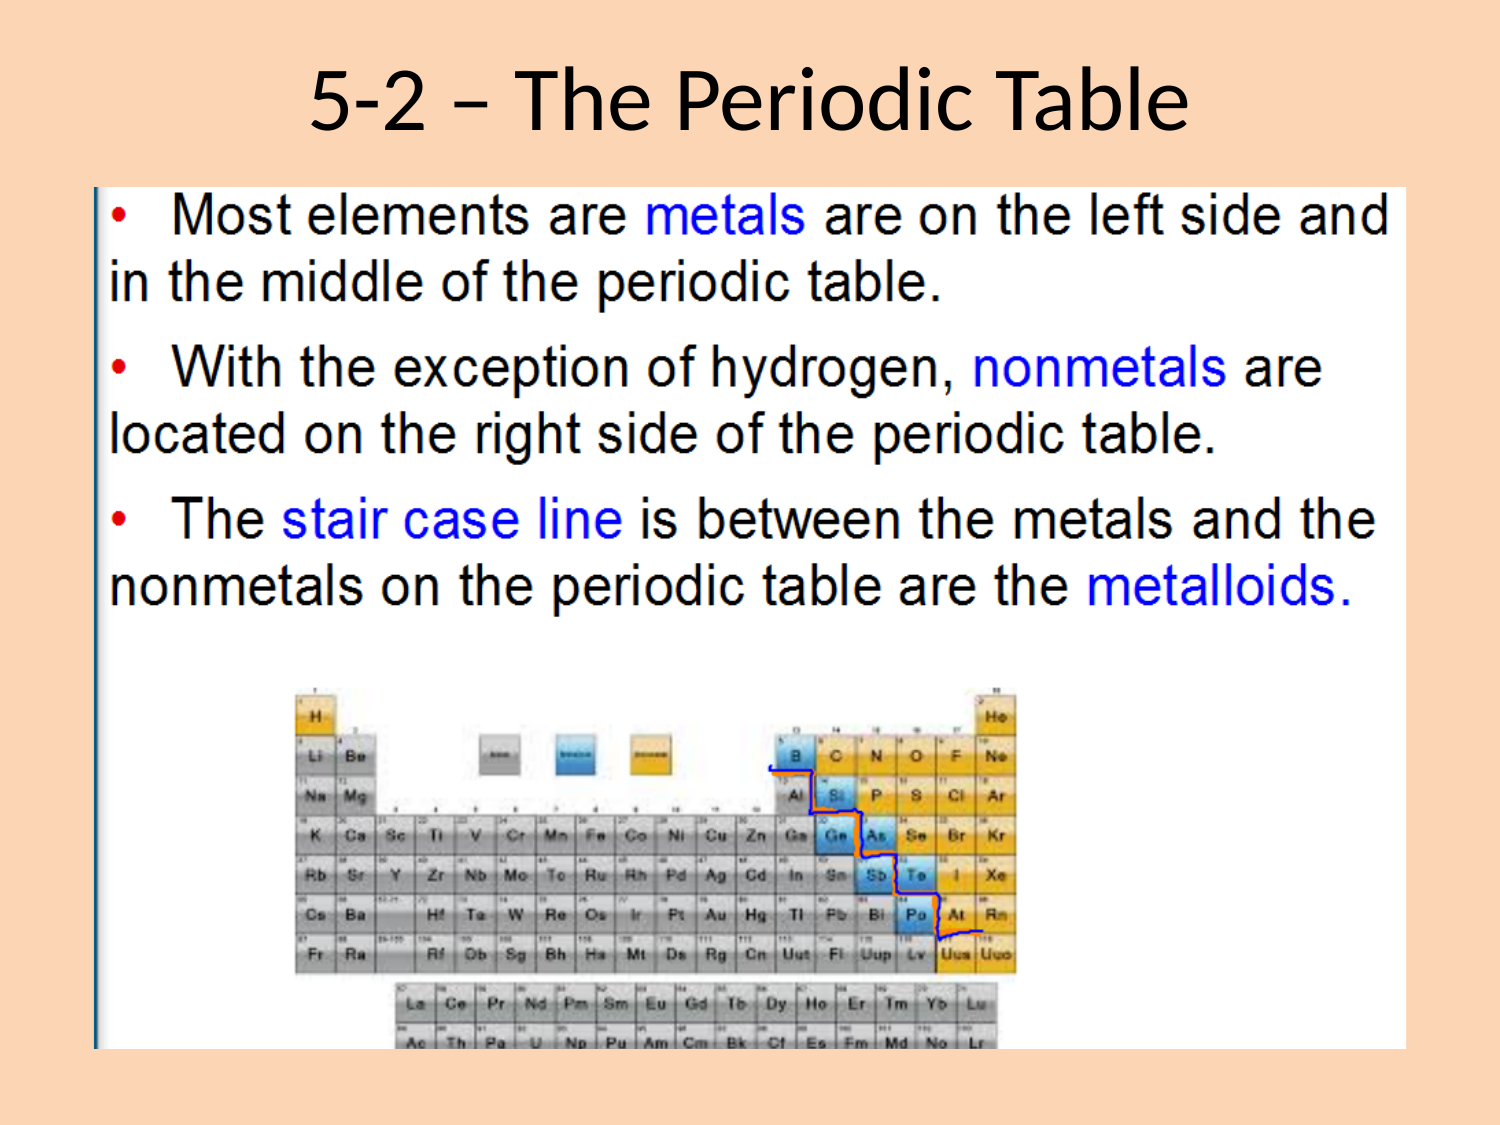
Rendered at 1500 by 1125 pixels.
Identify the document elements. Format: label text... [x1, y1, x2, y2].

title 5-2 – The Periodic Table [75, 0, 1425, 188]
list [93, 187, 1407, 1049]
